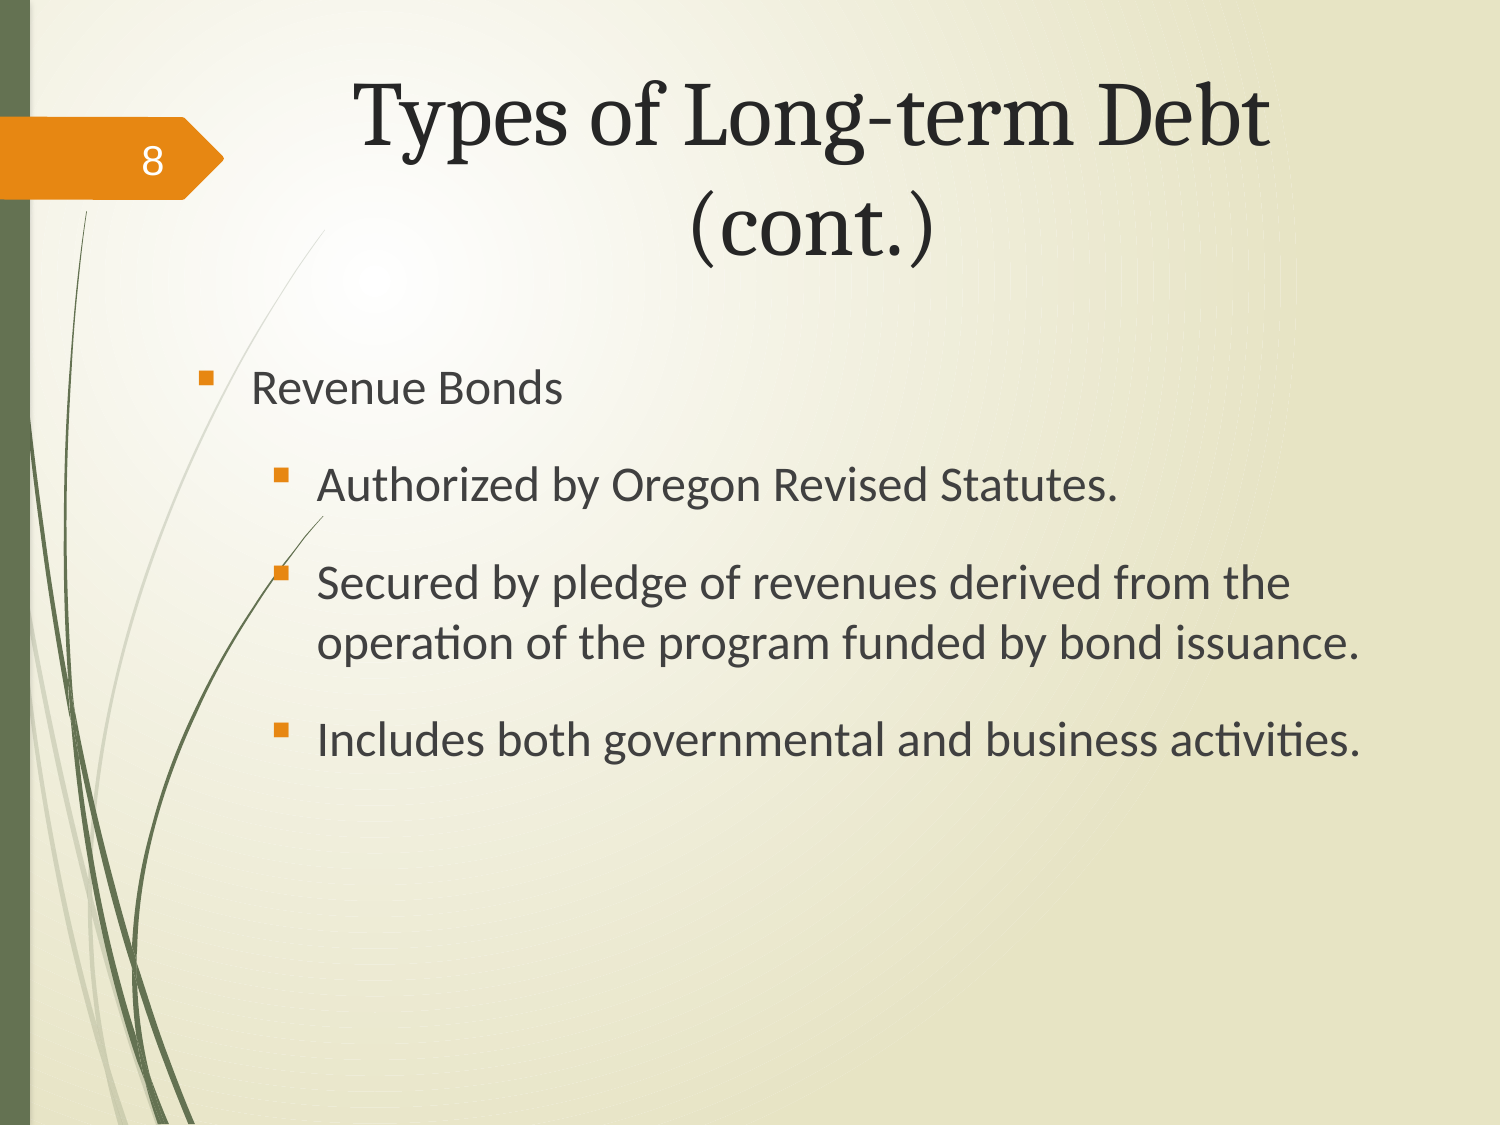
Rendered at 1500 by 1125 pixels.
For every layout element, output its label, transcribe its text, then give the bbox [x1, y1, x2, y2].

slide_number 8 [83, 129, 180, 190]
title Types of Long-term Debt (cont.) [225, 46, 1400, 272]
list Revenue Bonds Authorized by Oregon Revised Statutes. Secured by pledge of revenues derived from the operation of the program funded by bond issuance. Includes both governmental and business activities. [179, 346, 1400, 944]
